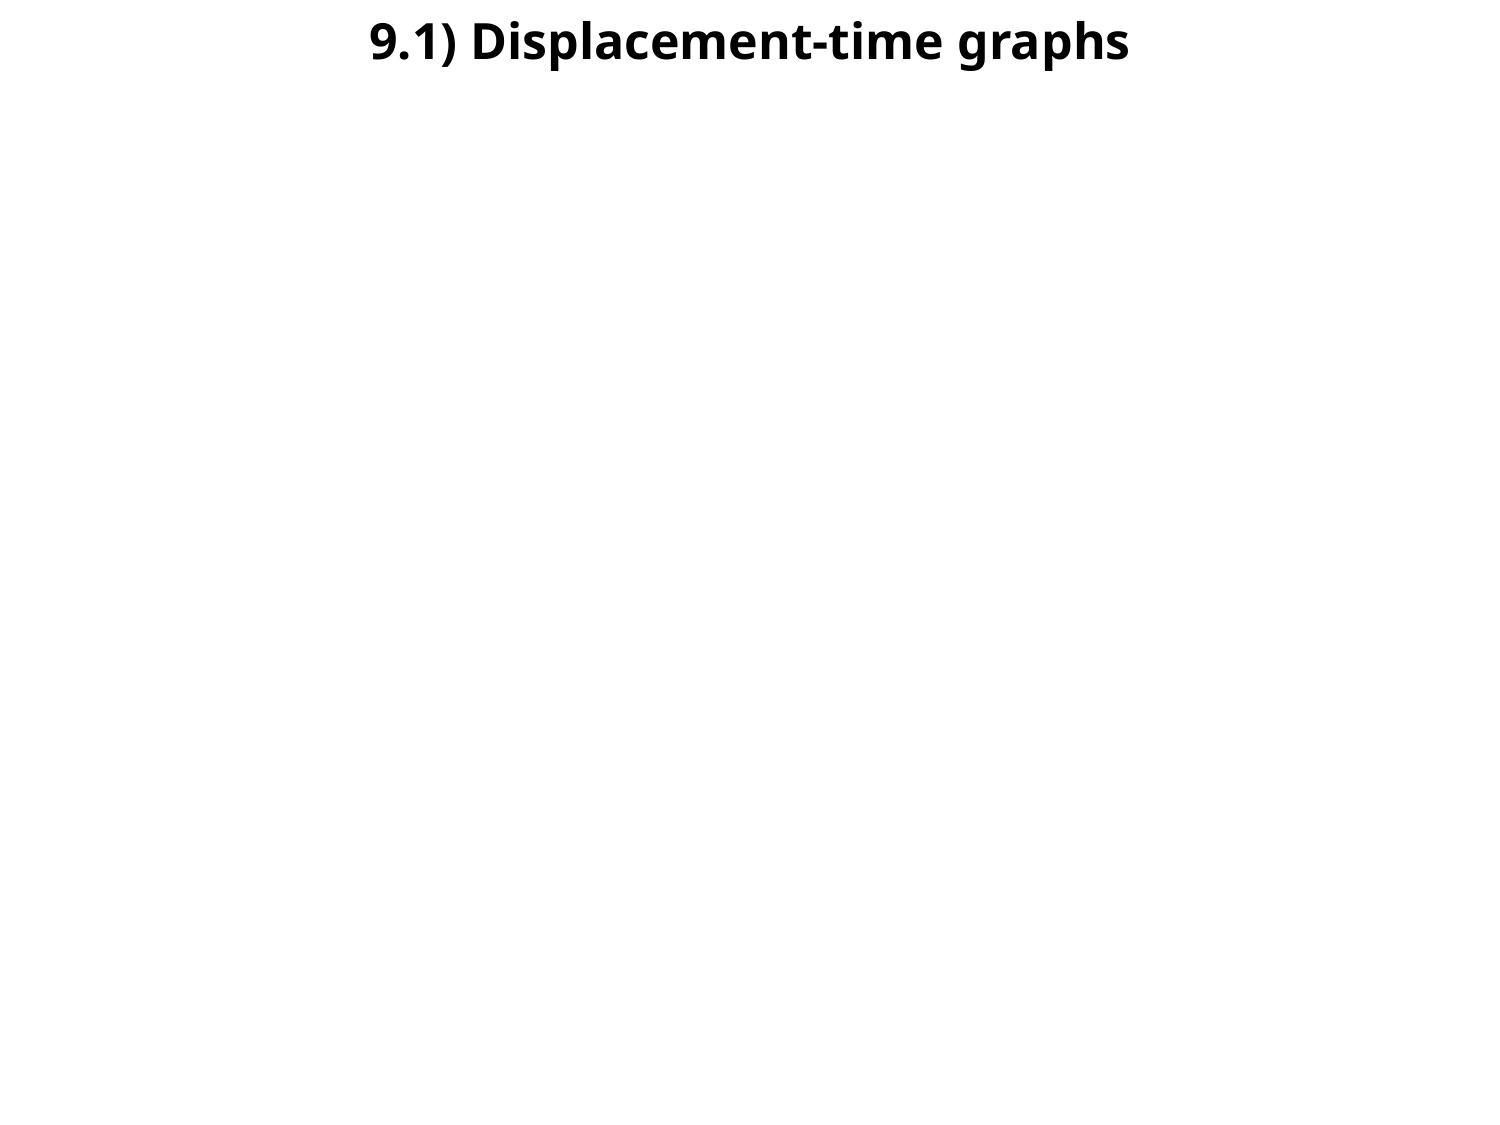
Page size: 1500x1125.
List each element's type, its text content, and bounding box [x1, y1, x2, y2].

title 9.1) Displacement-time graphs [0, 0, 1500, 87]
